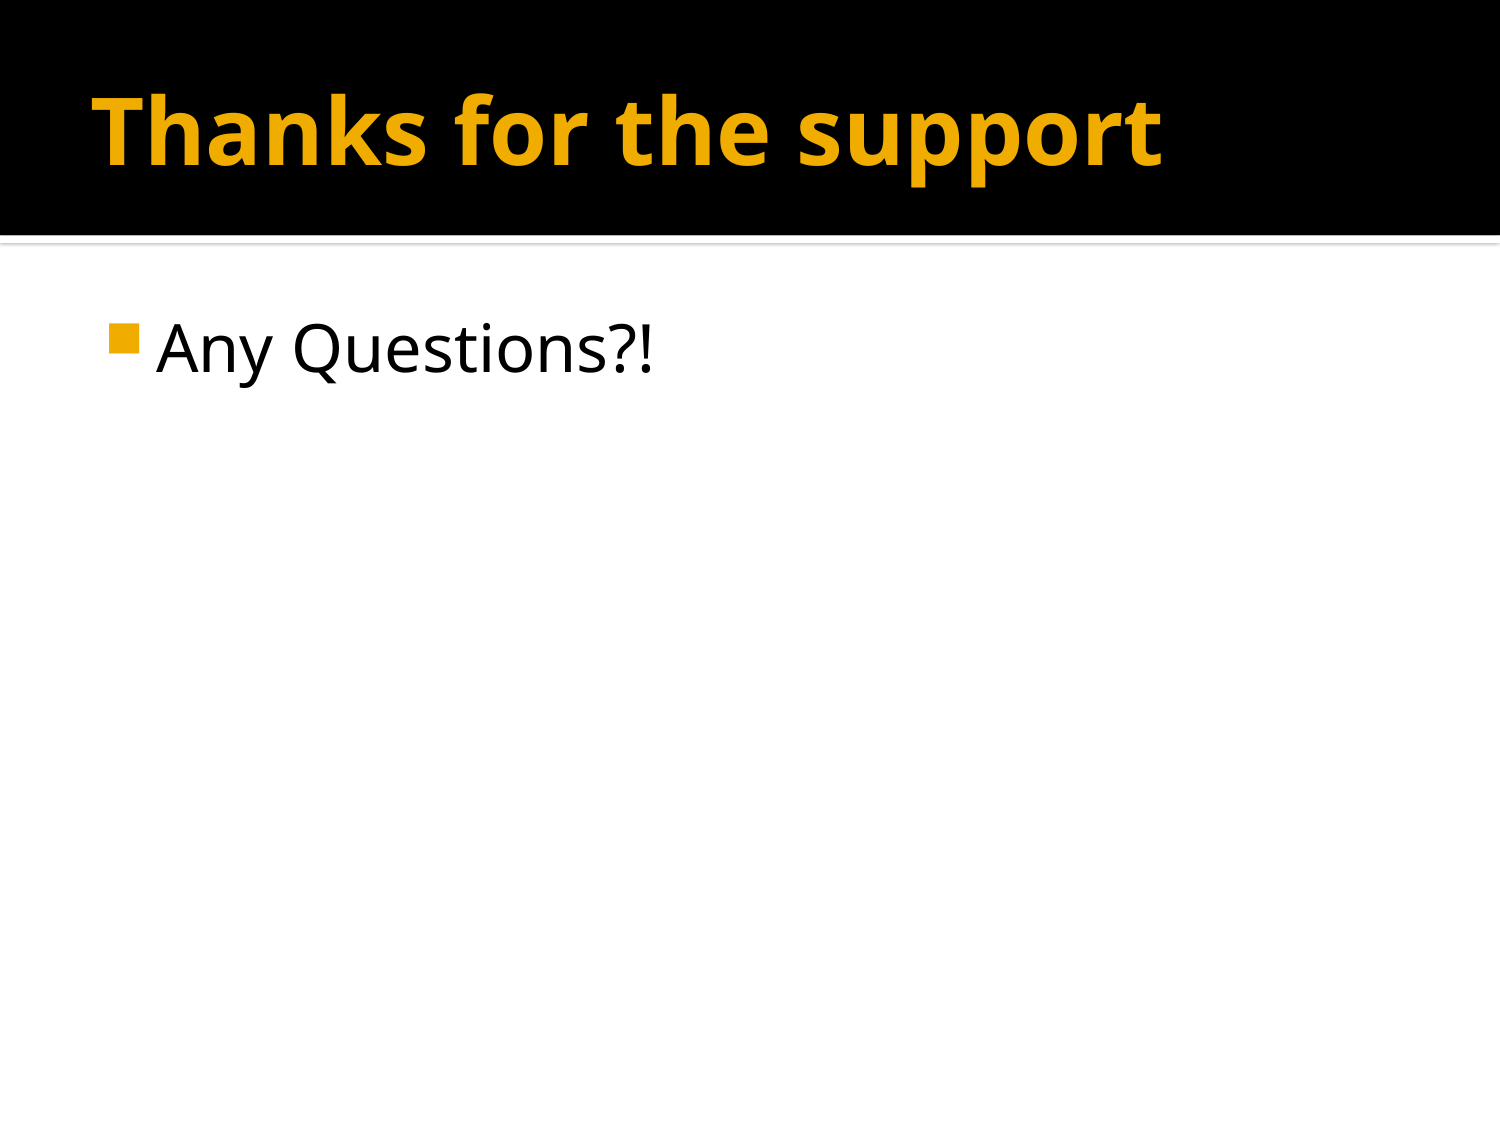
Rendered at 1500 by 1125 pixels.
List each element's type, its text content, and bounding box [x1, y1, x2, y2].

list Any Questions?! [75, 291, 1425, 1050]
title Thanks for the support [75, 25, 1425, 231]
